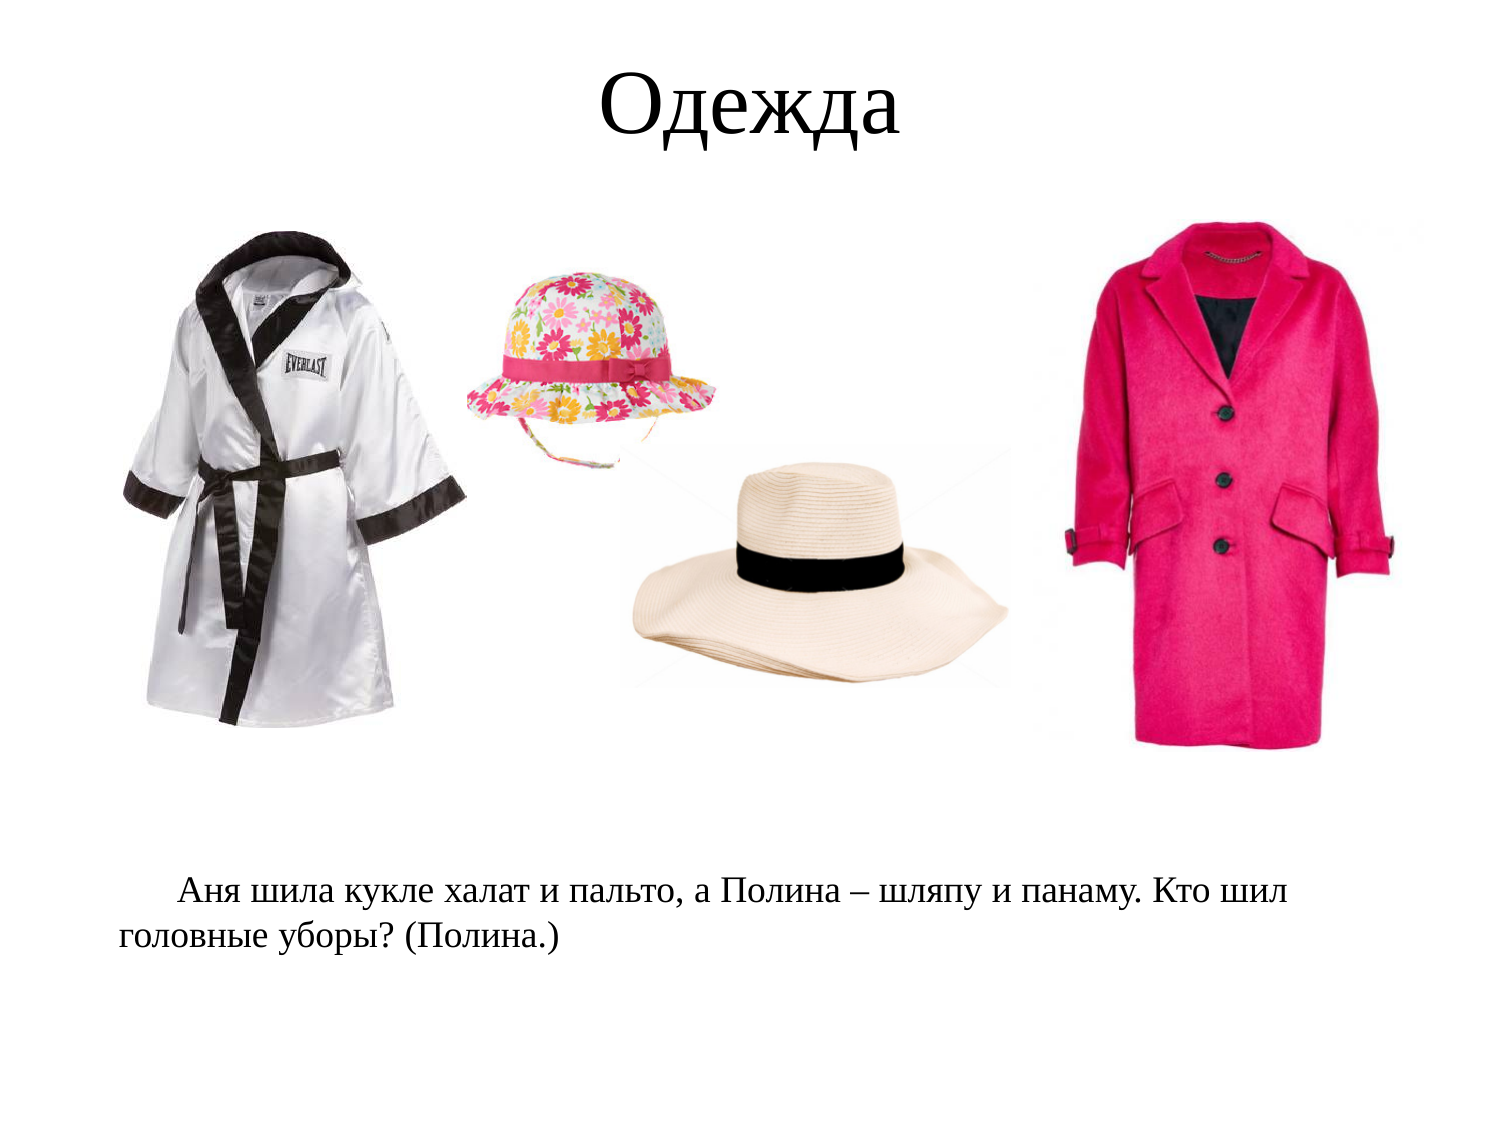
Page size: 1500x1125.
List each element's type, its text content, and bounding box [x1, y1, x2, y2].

picture [1033, 219, 1424, 752]
list Аня шила кукле халат и пальто, а Полина – шляпу и панаму. Кто шил головные уборы? (Полина.) [75, 857, 1425, 1005]
picture [123, 207, 1011, 729]
title Одежда [75, 45, 1425, 149]
